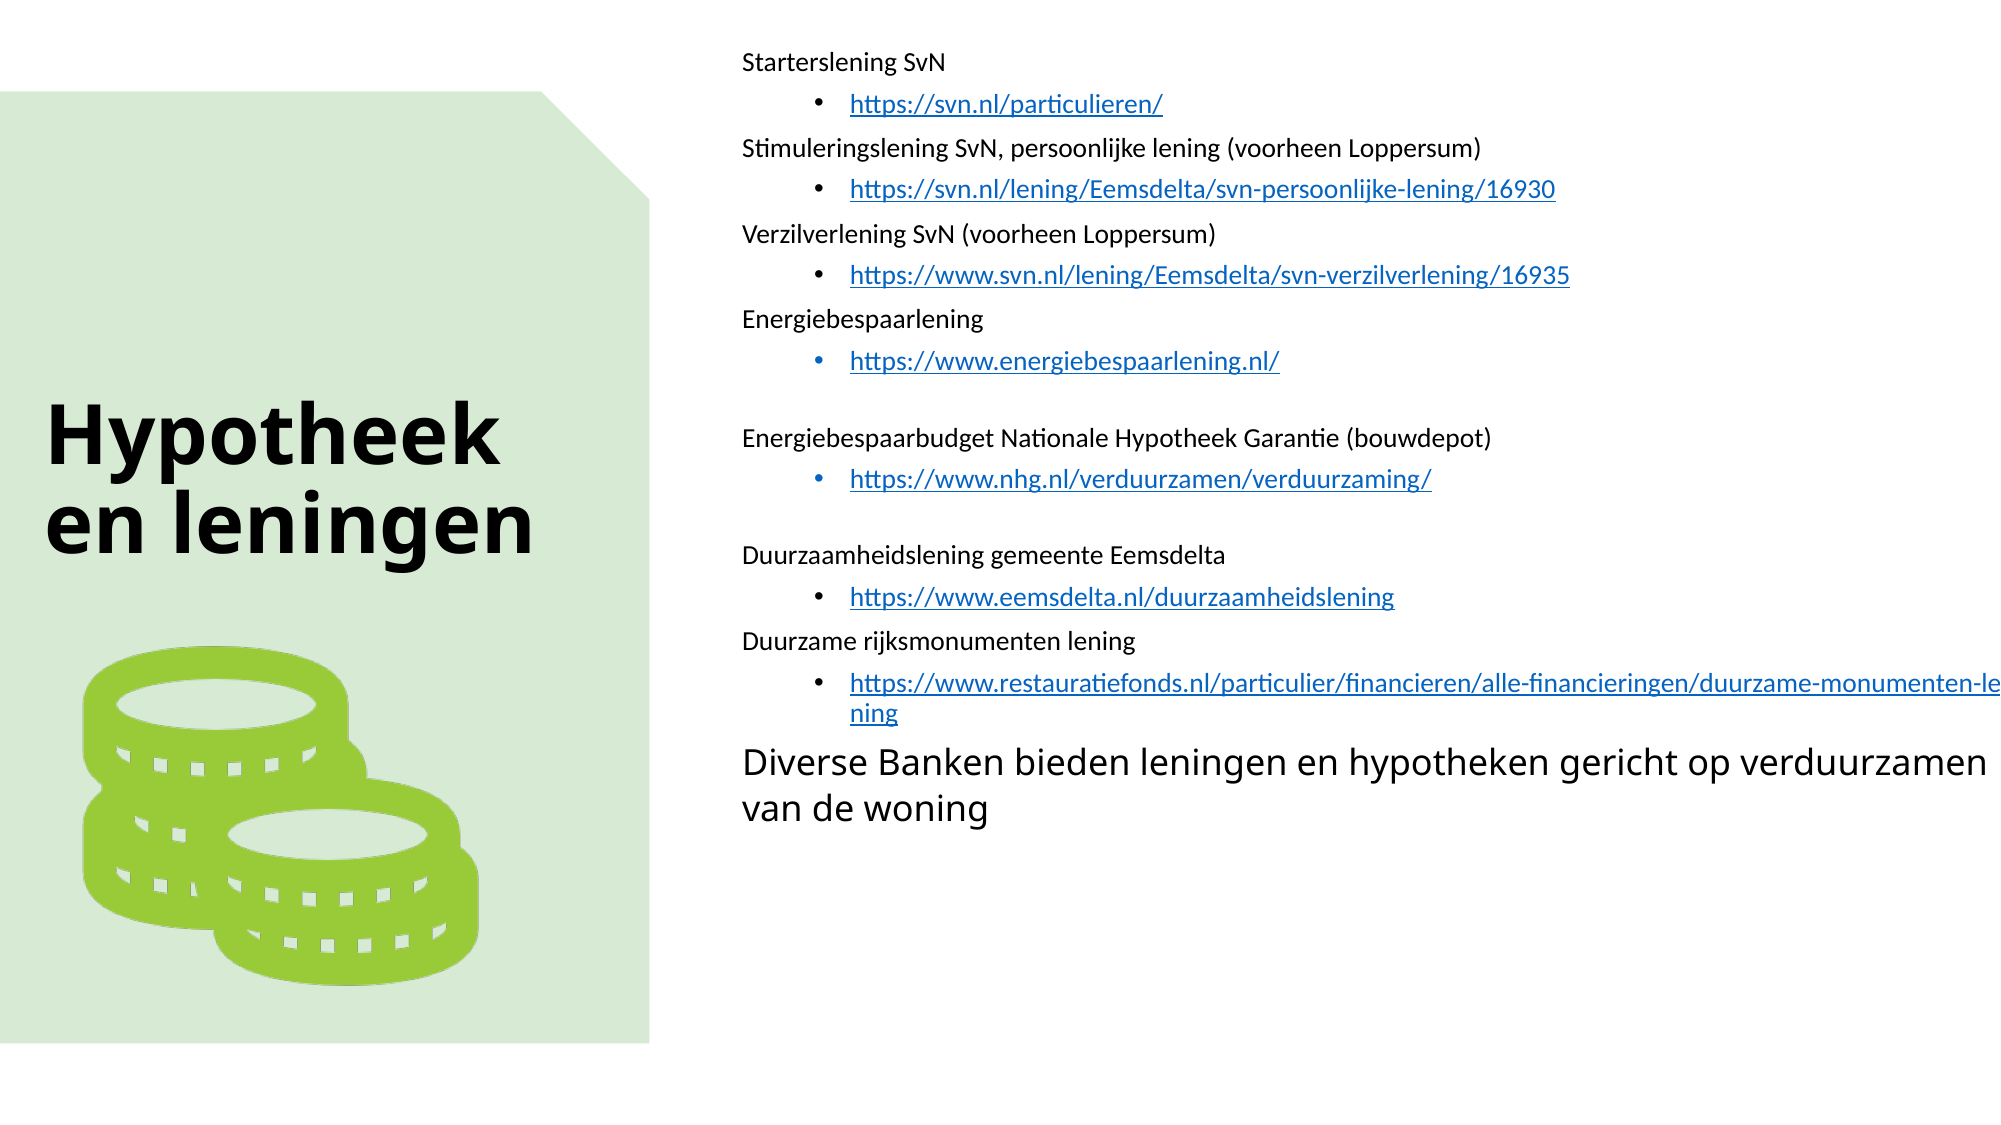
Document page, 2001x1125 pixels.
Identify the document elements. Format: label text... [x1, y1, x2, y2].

text_box [0, 90, 651, 1045]
list Starterslening SvN https://svn.nl/particulieren/ Stimuleringslening SvN, persoonlijke lening (voorheen Loppersum) https://svn.nl/lening/Eemsdelta/svn-persoonlijke-lening/16930 Verzilverlening SvN (voorheen Loppersum) https://www.svn.nl/lening/Eemsdelta/svn-verzilverlening/16935 Energiebespaarlening https://www.energiebespaarlening.nl/ Energiebespaarbudget Nationale Hypotheek Garantie (bouwdepot) https://www.nhg.nl/verduurzamen/verduurzaming/ Duurzaamheidslening gemeente Eemsdelta https://www.eemsdelta.nl/duurzaamheidslening Duurzame rijksmonumenten lening https://www.restauratiefonds.nl/particulier/financieren/alle-financieringen/duurzame-monumenten-lening Diverse Banken bieden leningen en hypotheken gericht op verduurzamen van de woning [727, 34, 2000, 834]
title Hypotheek en leningen [29, 475, 589, 589]
picture [49, 593, 495, 1039]
